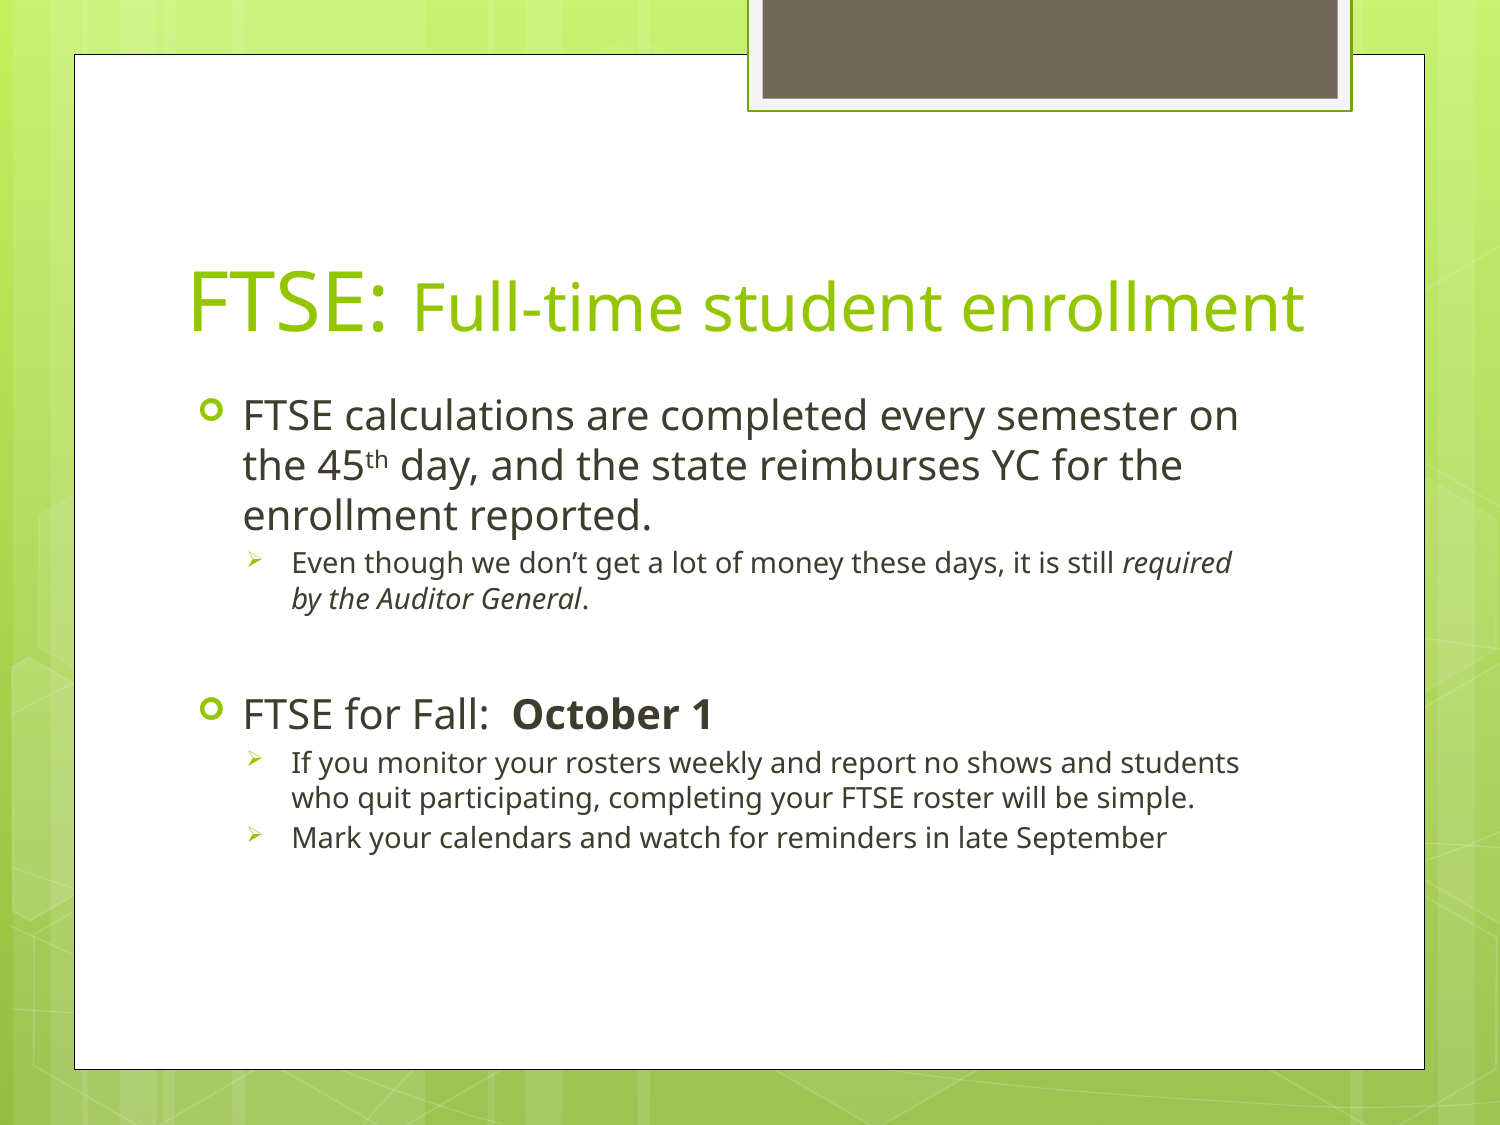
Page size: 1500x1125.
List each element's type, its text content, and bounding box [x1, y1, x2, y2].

list FTSE calculations are completed every semester on the 45th day, and the state reimburses YC for the enrollment reported. Even though we don’t get a lot of money these days, it is still required by the Auditor General. FTSE for Fall: October 1 If you monitor your rosters weekly and report no shows and students who quit participating, completing your FTSE roster will be simple. Mark your calendars and watch for reminders in late September [171, 381, 1283, 957]
title FTSE: Full-time student enrollment [171, 168, 1324, 357]
